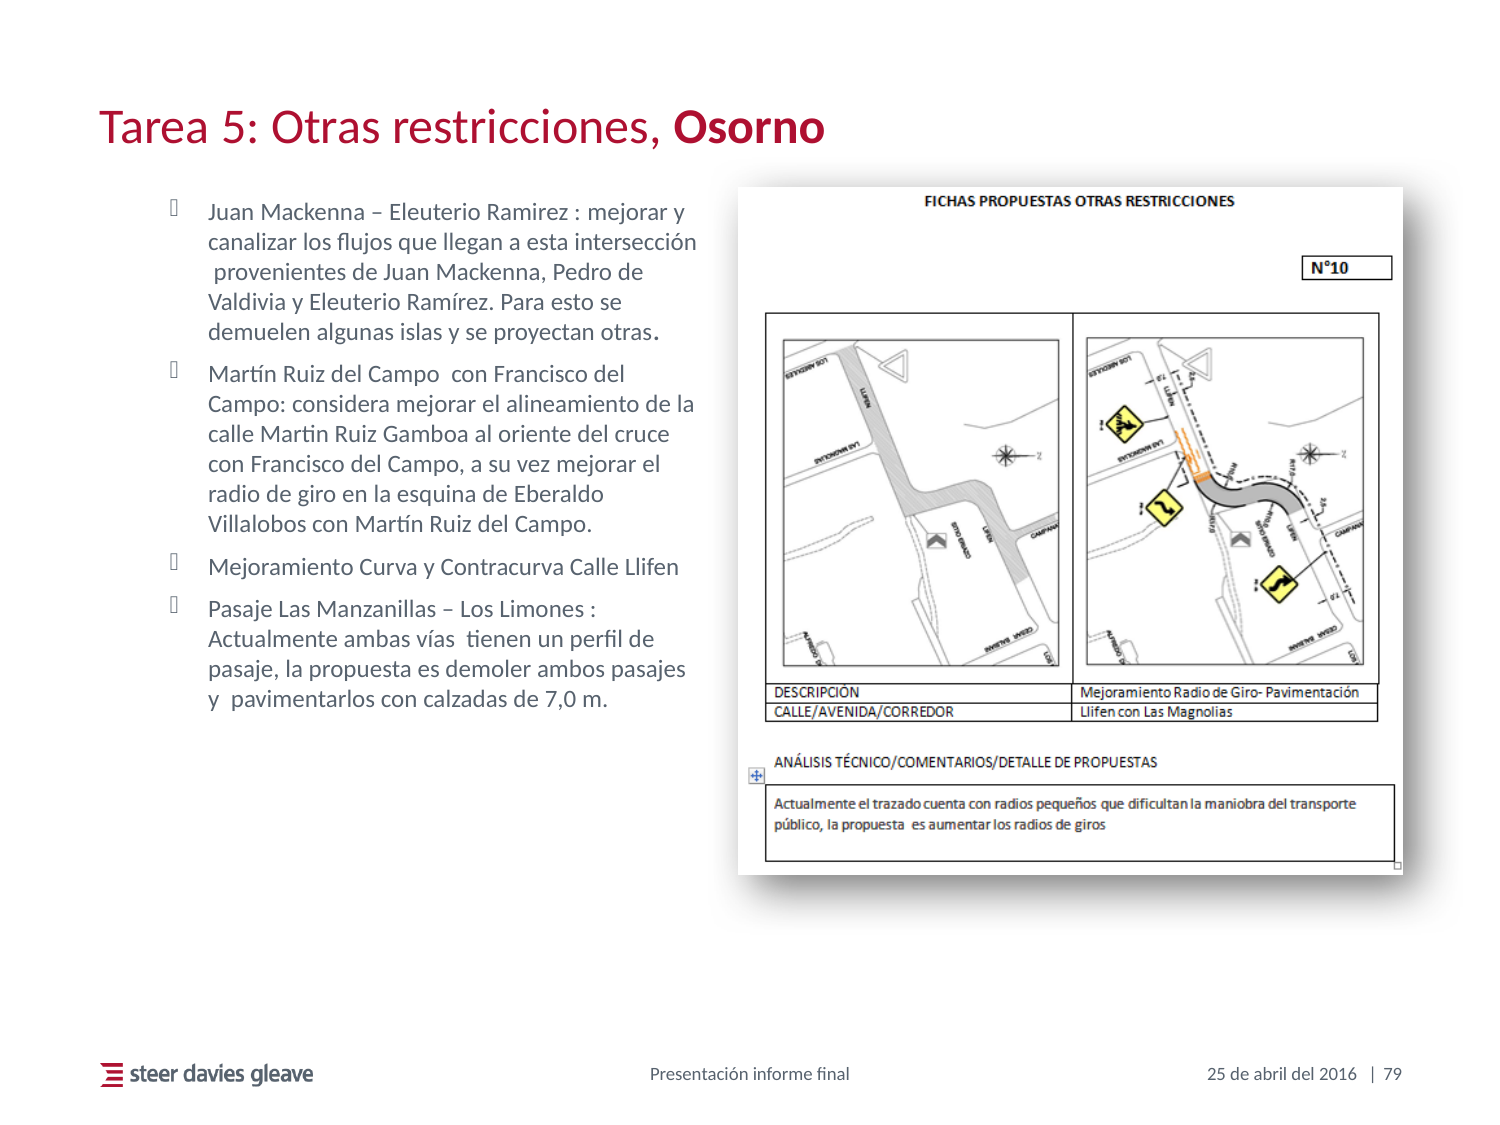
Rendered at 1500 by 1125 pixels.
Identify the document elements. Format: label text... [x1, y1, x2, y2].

slide_number 25 de abril del 2016 [1174, 1043, 1358, 1104]
slide_number 79 [1364, 1043, 1403, 1104]
title Tarea 5: Otras restricciones, Osorno [99, 99, 1402, 161]
picture [100, 1063, 313, 1087]
picture [737, 187, 1403, 875]
footer Presentación informe final [348, 1043, 1152, 1104]
list Juan Mackenna – Eleuterio Ramirez : mejorar y canalizar los flujos que llegan a esta intersección provenientes de Juan Mackenna, Pedro de Valdivia y Eleuterio Ramírez. Para esto se demuelen algunas islas y se proyectan otras. Martín Ruiz del Campo con Francisco del Campo: considera mejorar el alineamiento de la calle Martin Ruiz Gamboa al oriente del cruce con Francisco del Campo, a su vez mejorar el radio de giro en la esquina de Eberaldo Villalobos con Martín Ruiz del Campo. Mejoramiento Curva y Contracurva Calle Llifen Pasaje Las Manzanillas – Los Limones : Actualmente ambas vías tienen un perfil de pasaje, la propuesta es demoler ambos pasajes y pavimentarlos con calzadas de 7,0 m. [131, 195, 703, 946]
